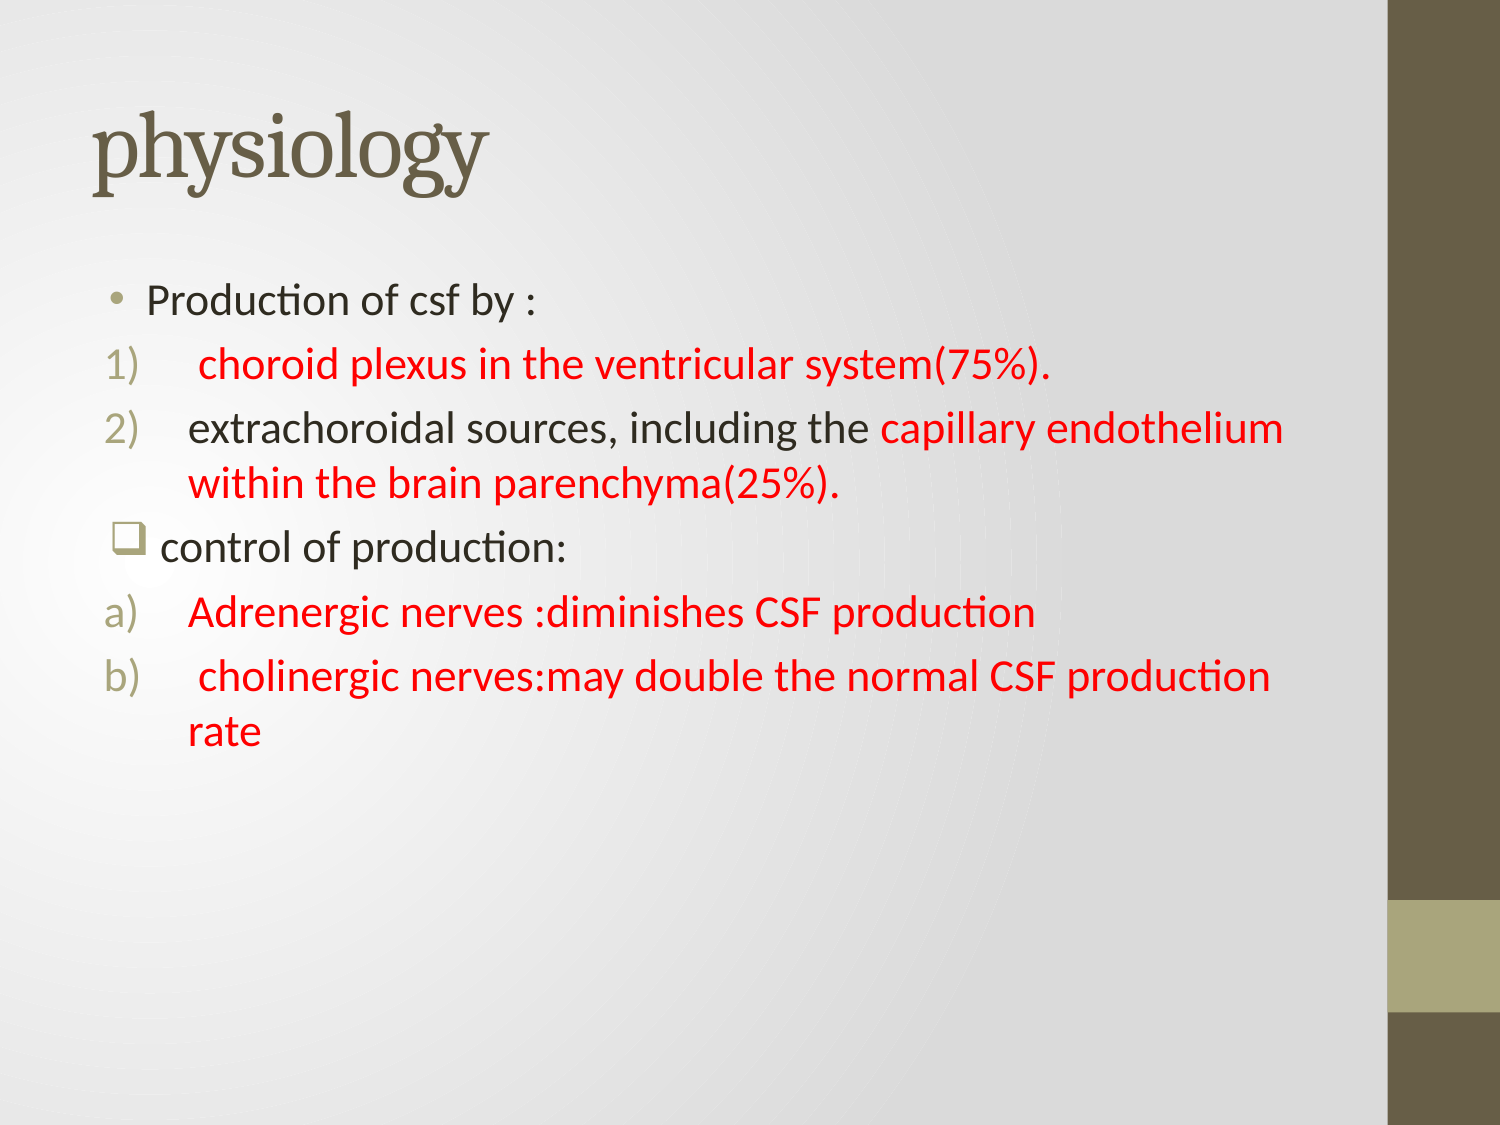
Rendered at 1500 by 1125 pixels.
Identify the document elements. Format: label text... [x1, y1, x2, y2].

list Production of csf by : choroid plexus in the ventricular system(75%). extrachoroidal sources, including the capillary endothelium within the brain parenchyma(25%). control of production: Adrenergic nerves :diminishes CSF production cholinergic nerves:may double the normal CSF production rate [75, 262, 1325, 1050]
title physiology [75, 45, 1325, 233]
